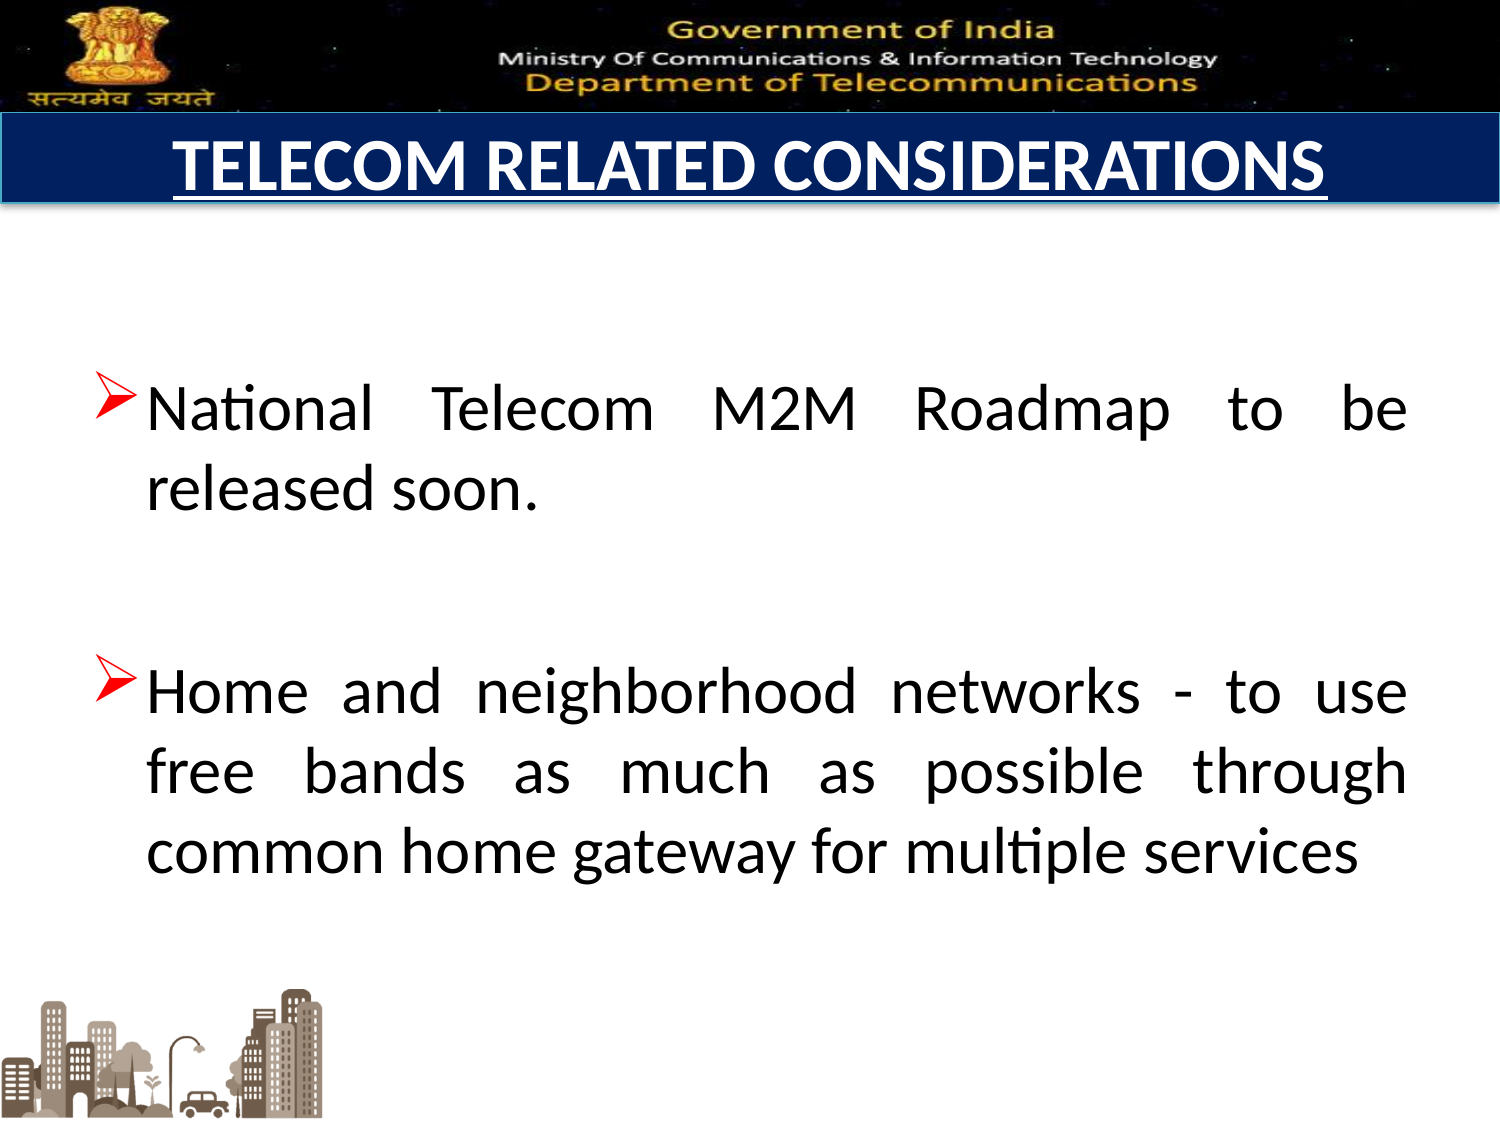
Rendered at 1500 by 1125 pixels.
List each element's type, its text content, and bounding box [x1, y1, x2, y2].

list National Telecom M2M Roadmap to be released soon. Home and neighborhood networks - to use free bands as much as possible through common home gateway for multiple services [75, 262, 1425, 1005]
picture [0, 0, 1500, 112]
picture [0, 989, 327, 1125]
title TELECOM RELATED CONSIDERATIONS [0, 113, 1500, 209]
